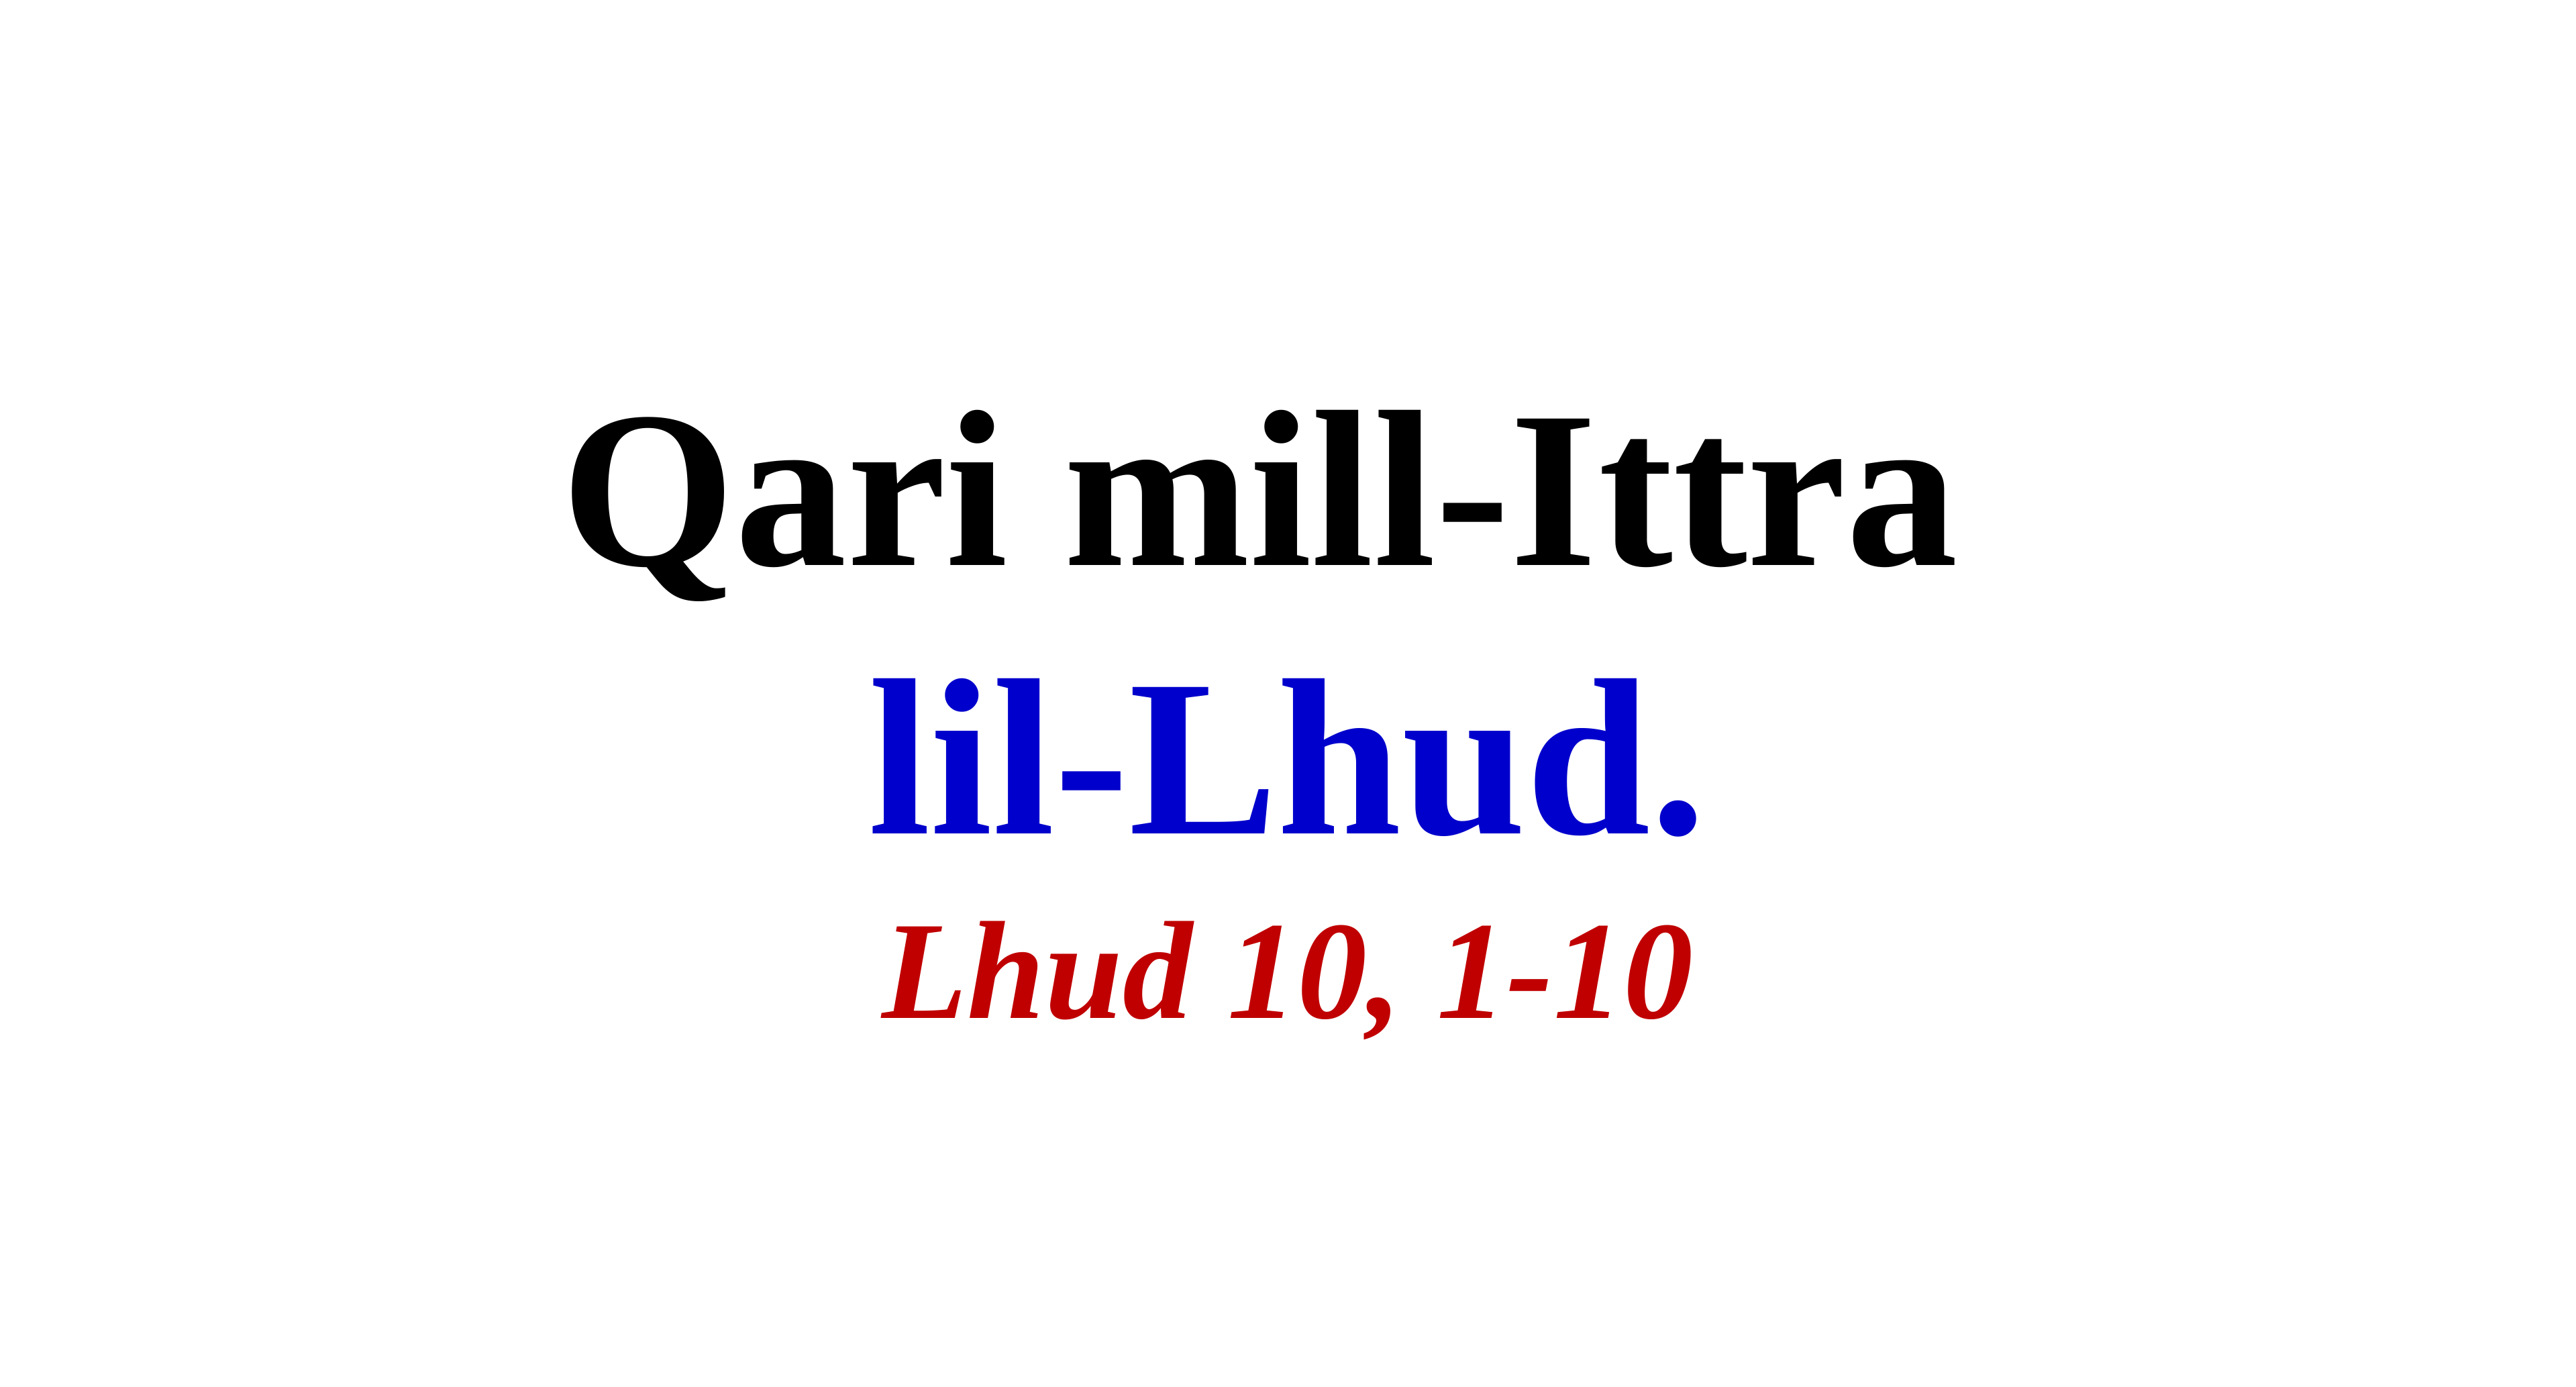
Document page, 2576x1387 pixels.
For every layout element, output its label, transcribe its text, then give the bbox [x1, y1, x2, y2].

text_box Qari mill-Ittra lil-Lhud. Lhud 10, 1-10 [0, 336, 2576, 1051]
